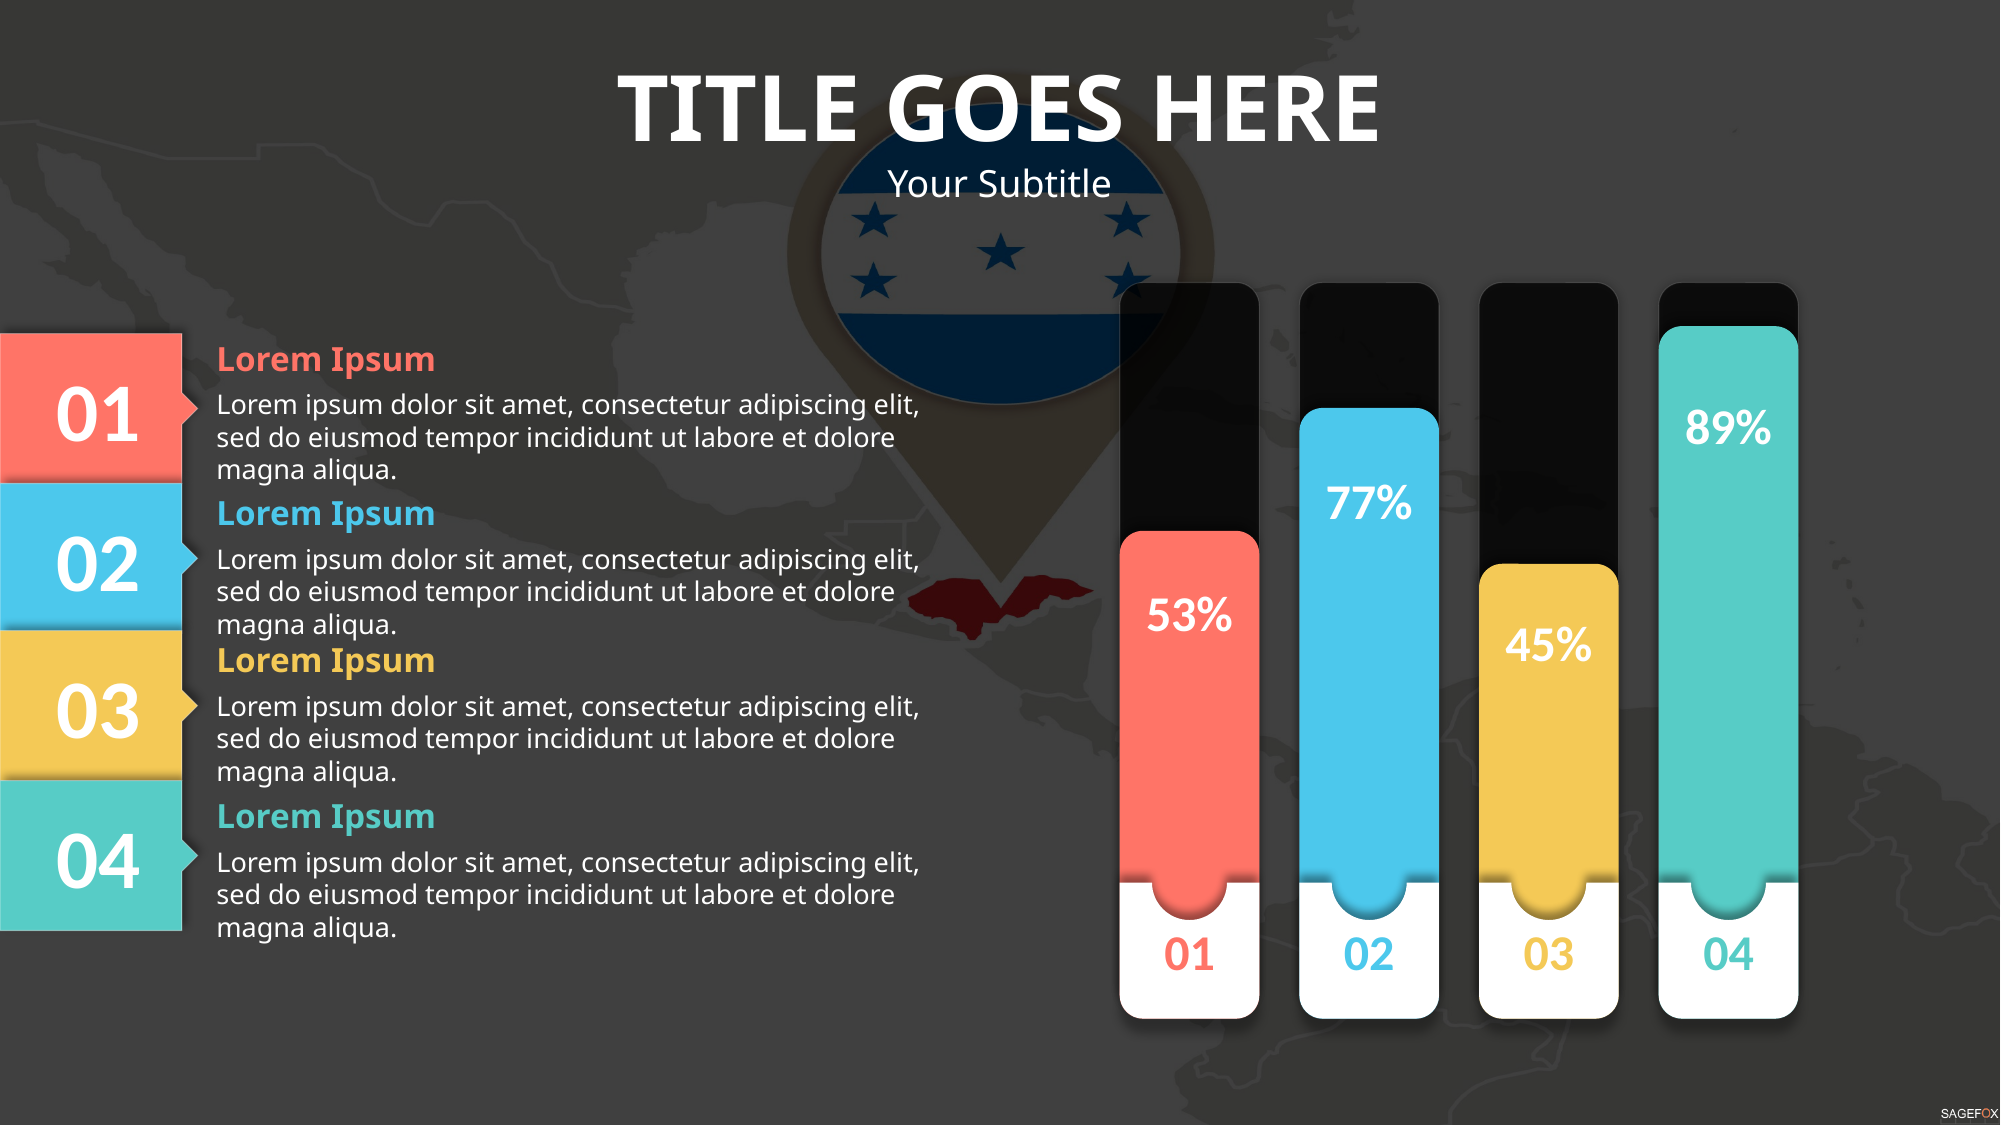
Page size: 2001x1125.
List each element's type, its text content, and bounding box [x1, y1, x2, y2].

picture [0, 0, 2001, 1125]
text_box 01 [0, 332, 200, 475]
text_box [1478, 281, 1620, 566]
text_box TITLE GOES HERE Your Subtitle [548, 42, 1452, 212]
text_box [1658, 326, 1799, 1019]
text_box Lorem Ipsum Lorem ipsum dolor sit amet, consectetur adipiscing elit, sed do eiusmod tempor incididunt ut labore et dolore magna aliqua. [216, 492, 968, 639]
text_box 02 [0, 482, 200, 622]
text_box [1118, 281, 1261, 535]
text_box [1298, 281, 1441, 412]
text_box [1299, 407, 1439, 1019]
text_box Lorem Ipsum Lorem ipsum dolor sit amet, consectetur adipiscing elit, sed do eiusmod tempor incididunt ut labore et dolore magna aliqua. [216, 795, 968, 943]
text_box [1479, 563, 1619, 1019]
text_box 04 [0, 779, 200, 932]
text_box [1119, 530, 1260, 1019]
text_box Lorem Ipsum Lorem ipsum dolor sit amet, consectetur adipiscing elit, sed do eiusmod tempor incididunt ut labore et dolore magna aliqua. [216, 337, 968, 486]
text_box Lorem Ipsum Lorem ipsum dolor sit amet, consectetur adipiscing elit, sed do eiusmod tempor incididunt ut labore et dolore magna aliqua. [216, 639, 968, 787]
text_box 03 [0, 629, 200, 772]
text_box [1657, 281, 1800, 330]
